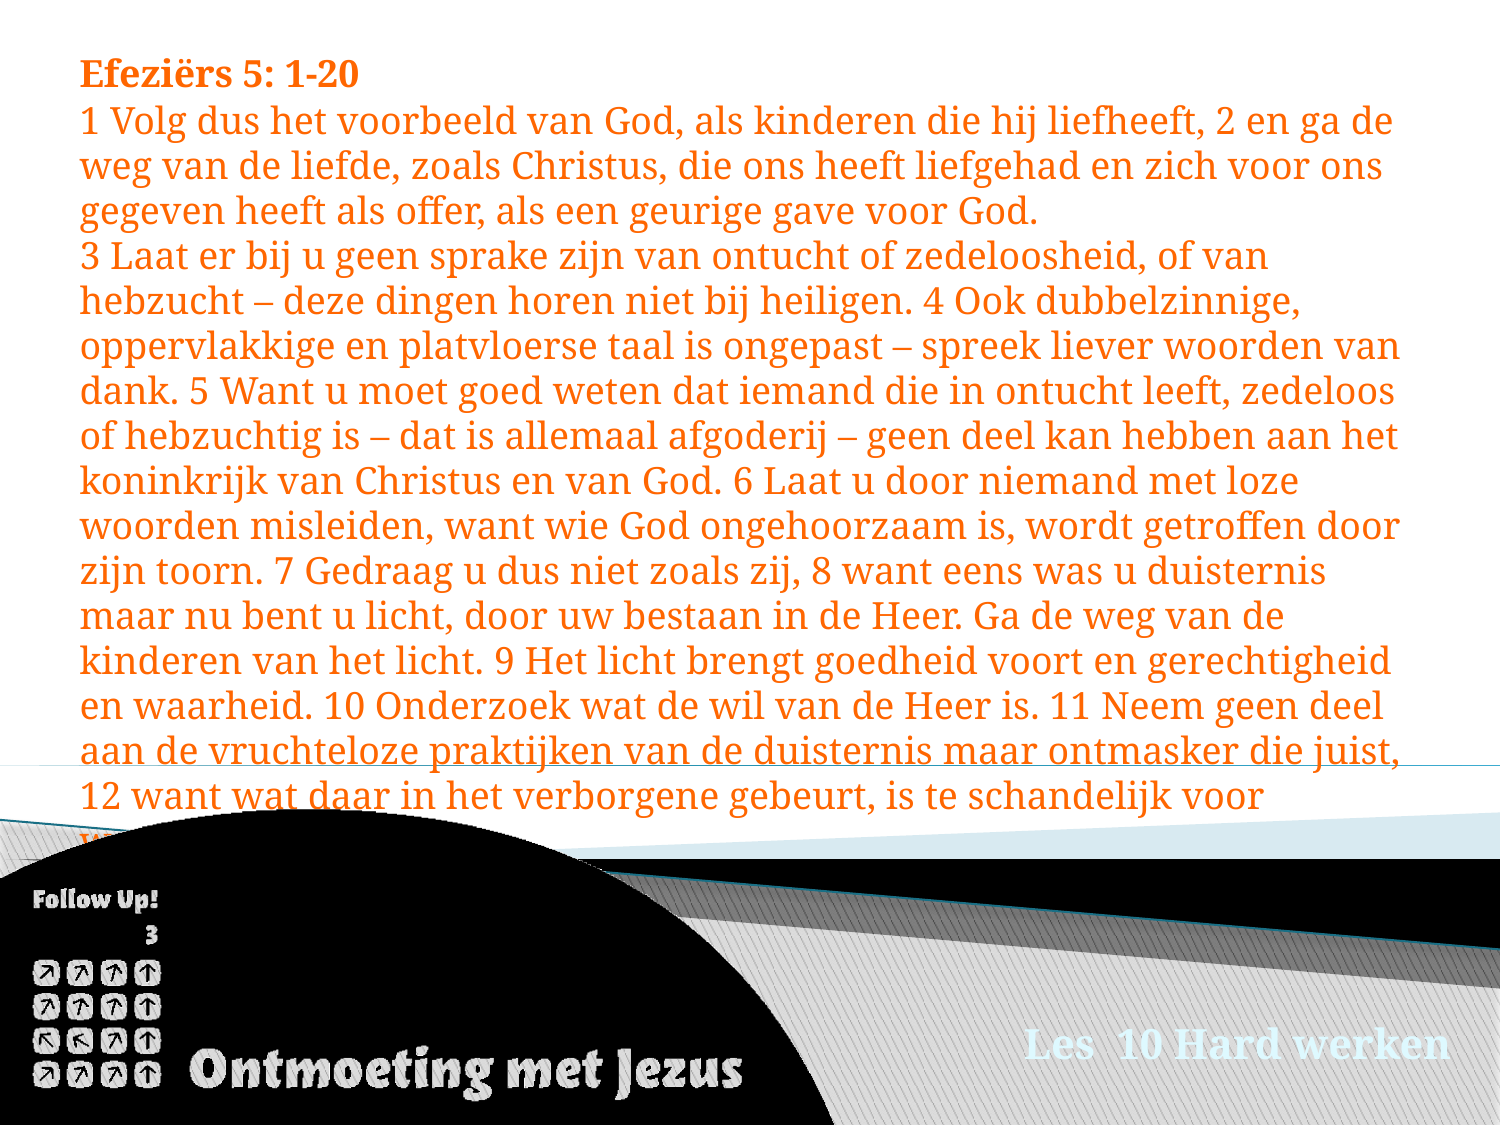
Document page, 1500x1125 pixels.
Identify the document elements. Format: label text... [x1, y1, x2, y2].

text_box 1 Volg dus het voorbeeld van God, als kinderen die hij liefheeft, 2 en ga de weg van de liefde, zoals Christus, die ons heeft liefgehad en zich voor ons gegeven heeft als offer, als een geurige gave voor God. 3 Laat er bij u geen sprake zijn van ontucht of zedeloosheid, of van hebzucht – deze dingen horen niet bij heiligen. 4 Ook dubbelzinnige, oppervlakkige en platvloerse taal is ongepast – spreek liever woorden van dank. 5 Want u moet goed weten dat iemand die in ontucht leeft, zedeloos of hebzuchtig is – dat is allemaal afgoderij – geen deel kan hebben aan het koninkrijk van Christus en van God. 6 Laat u door niemand met loze woorden misleiden, want wie God ongehoorzaam is, wordt getroffen door zijn toorn. 7 Gedraag u dus niet zoals zij, 8 want eens was u duisternis maar nu bent u licht, door uw bestaan in de Heer. Ga de weg van de kinderen van het licht. 9 Het licht brengt goedheid voort en gerechtigheid en waarheid. 10 Onderzoek wat de wil van de Heer is. 11 Neem geen deel aan de vruchteloze praktijken van de duisternis maar ontmasker die juist, 12 want wat daar in het verborgene gebeurt, is te schandelijk voor woorden. [64, 89, 1424, 870]
picture [0, 798, 1500, 1125]
title Les 10 Hard werken [857, 989, 1466, 1125]
text_box Efeziërs 5: 1-20 [64, 42, 1114, 89]
